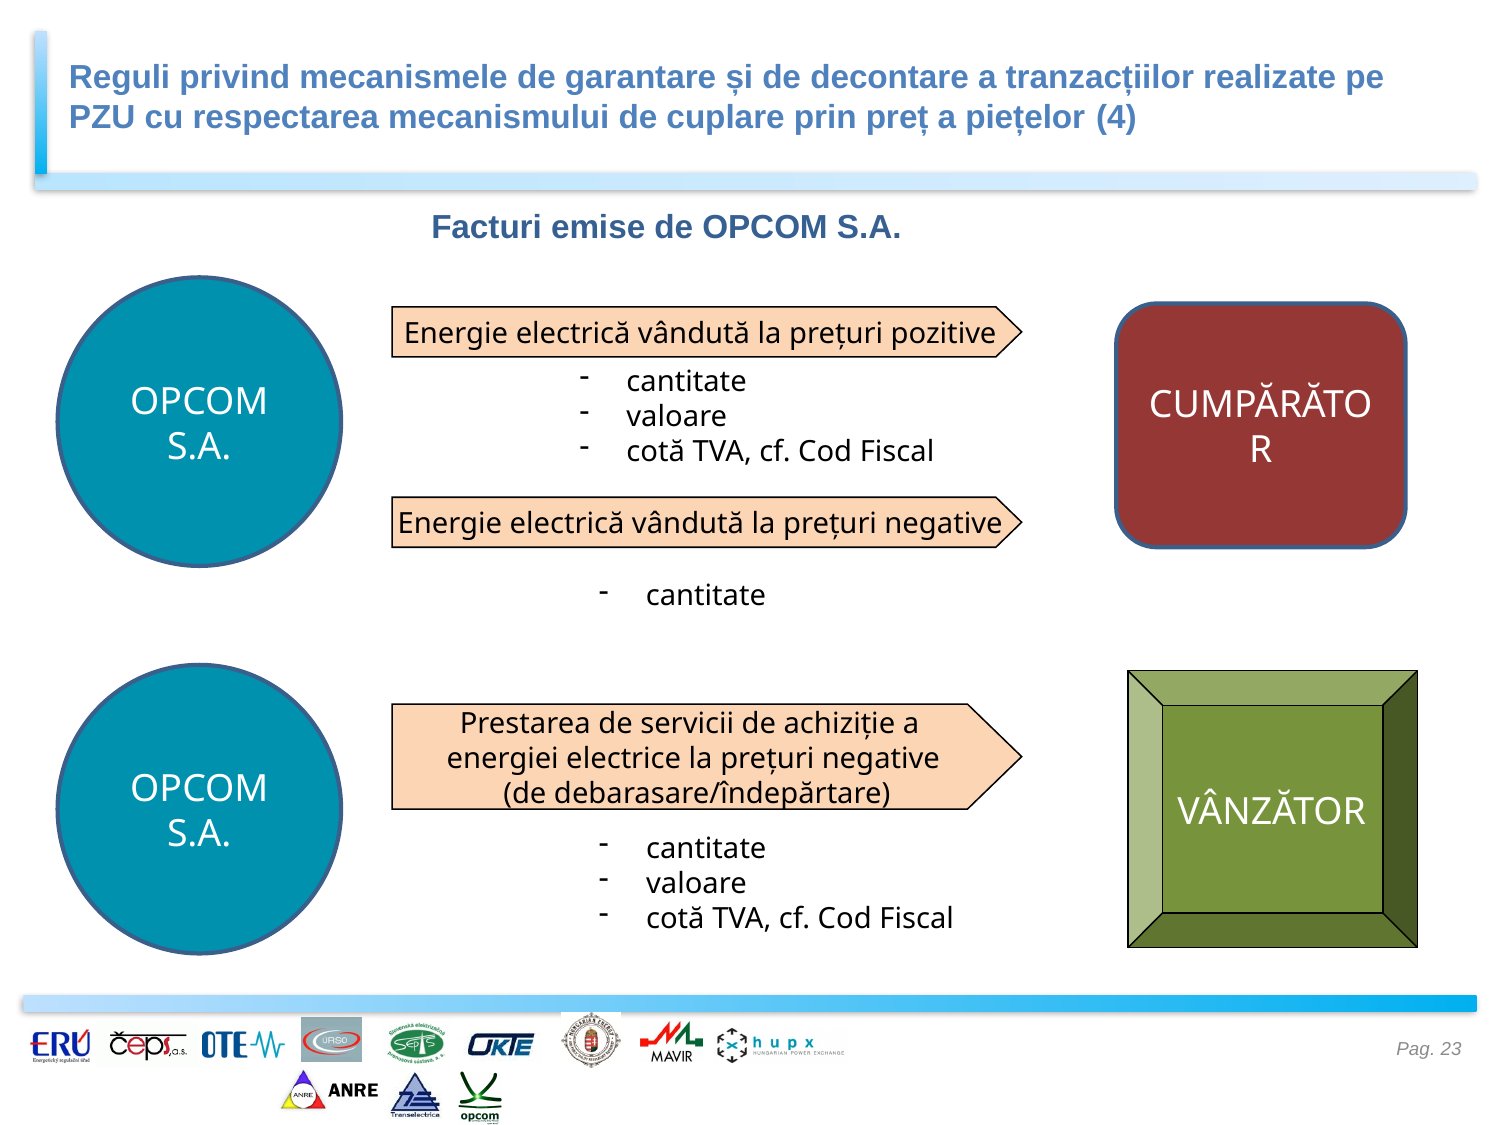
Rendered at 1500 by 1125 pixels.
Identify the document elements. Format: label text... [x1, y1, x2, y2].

picture [202, 1031, 285, 1058]
text_box OPCOM S.A. [55, 662, 344, 956]
text_box CUMPĂRĂTOR [1114, 301, 1408, 550]
picture [272, 1017, 452, 1119]
picture [714, 1026, 848, 1066]
text_box Prestarea de servicii de achiziție a energiei electrice la prețuri negative (de debarasare/îndepărtare) [392, 704, 1022, 810]
text_box OPCOM S.A. [55, 275, 344, 569]
picture [96, 1021, 199, 1068]
picture [640, 1021, 703, 1062]
picture [458, 1025, 547, 1064]
text_box cantitate [582, 562, 903, 626]
text_box VÂNZĂTOR [1128, 670, 1418, 948]
text_box cantitate valoare cotă TVA, cf. Cod Fiscal [582, 832, 976, 931]
picture [458, 1071, 502, 1125]
picture [29, 1029, 92, 1064]
picture [561, 1012, 621, 1068]
text_box Reguli privind mecanismele de garantare și de decontare a tranzacțiilor realizate pe PZU cu respectarea mecanismului de cuplare prin preț a piețelor (4) [52, 45, 1473, 163]
text_box Energie electrică vândută la prețuri pozitive [392, 306, 1022, 357]
text_box Energie electrică vândută la prețuri negative [392, 497, 1022, 548]
slide_number Pag. 23 [1312, 1018, 1477, 1079]
text_box Facturi emise de OPCOM S.A. [416, 198, 980, 253]
text_box cantitate valoare cotă TVA, cf. Cod Fiscal [563, 365, 956, 464]
